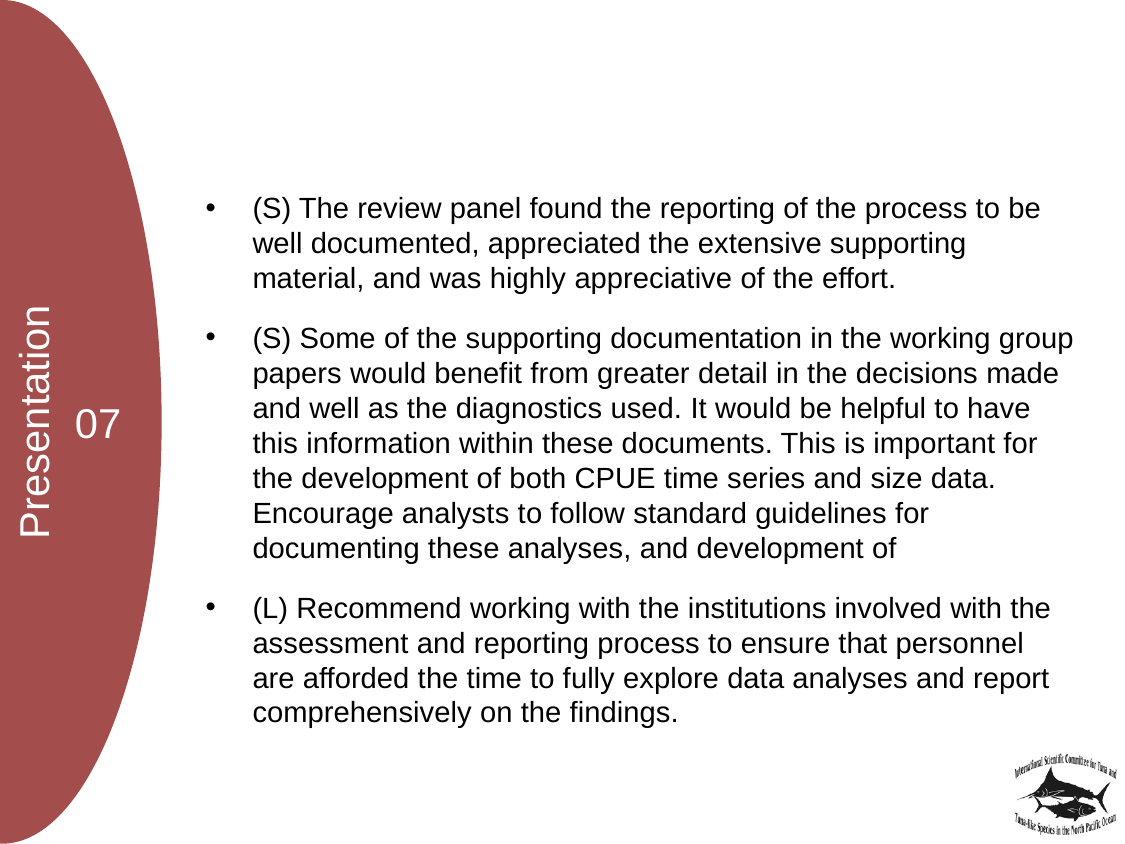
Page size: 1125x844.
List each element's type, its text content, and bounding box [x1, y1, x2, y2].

text_box 07 [0, 0, 164, 844]
picture [1012, 753, 1119, 835]
text_box Presentation [0, 289, 65, 555]
text_box (S) The review panel found the reporting of the process to be well documented, appreciated the extensive supporting material, and was highly appreciative of the effort. (S) Some of the supporting documentation in the working group papers would benefit from greater detail in the decisions made and well as the diagnostics used. It would be helpful to have this information within these documents. This is important for the development of both CPUE time series and size data. Encourage analysts to follow standard guidelines for documenting these analyses, and development of (L) Recommend working with the institutions involved with the assessment and reporting process to ensure that personnel are afforded the time to fully explore data analyses and report comprehensively on the findings. [190, 182, 1090, 737]
